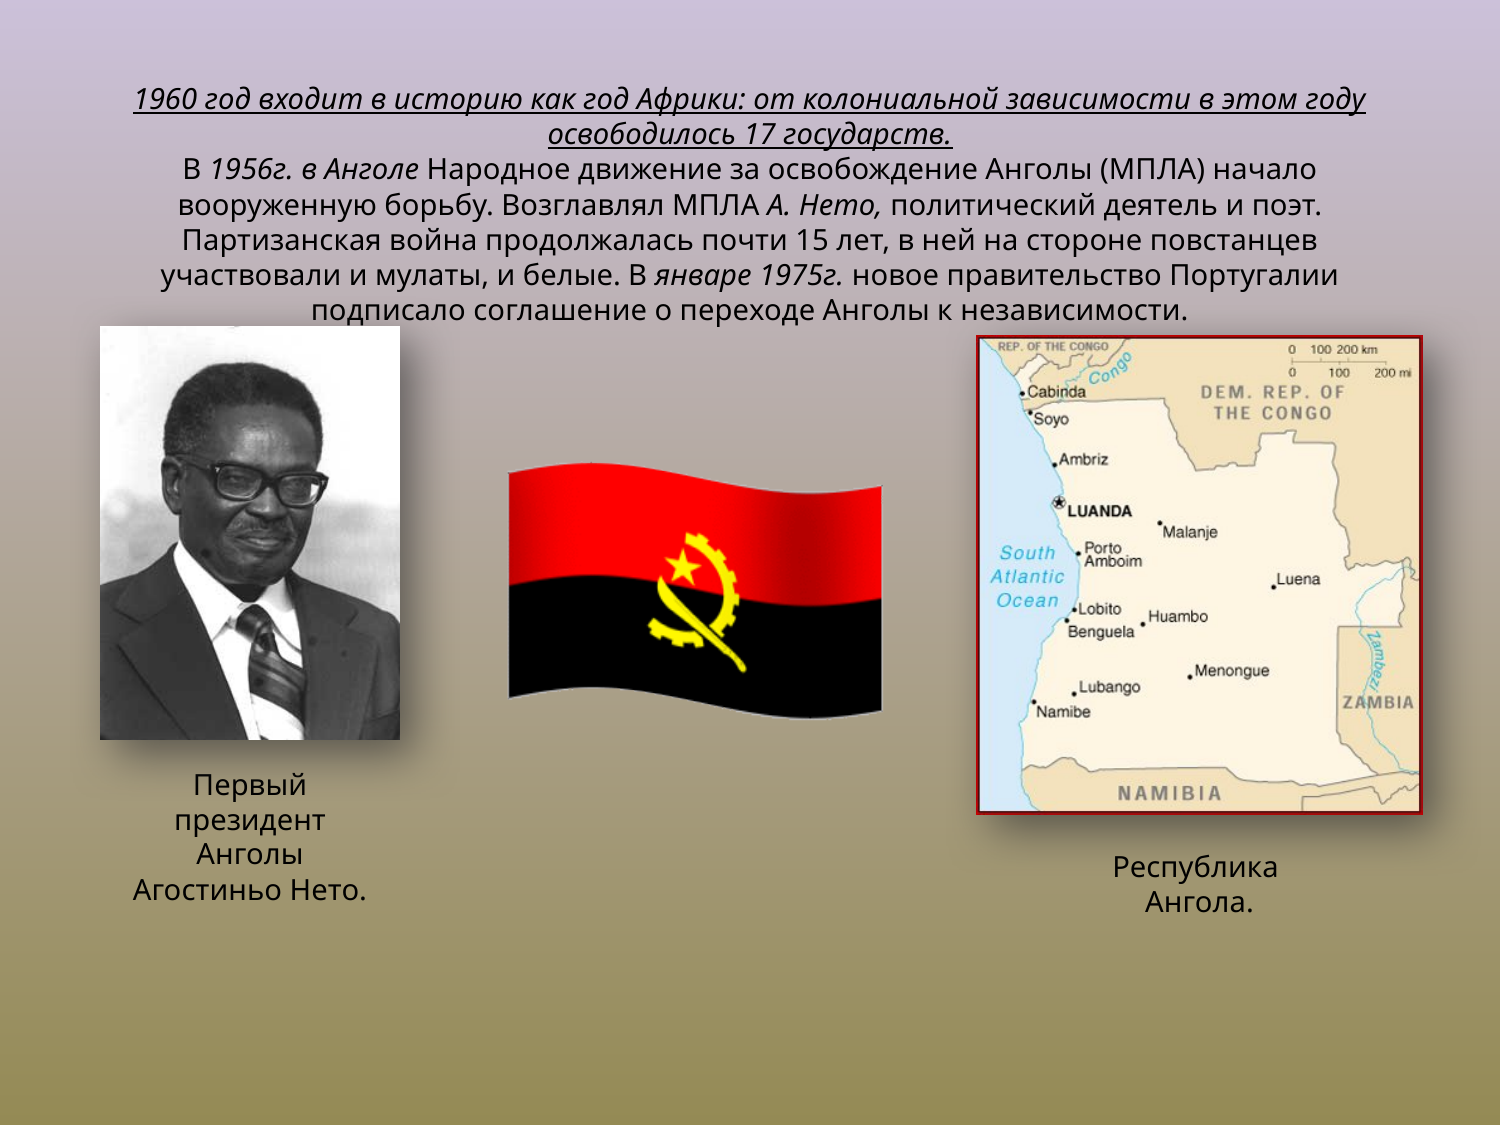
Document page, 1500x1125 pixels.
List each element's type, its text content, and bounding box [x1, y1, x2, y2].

text_box Первый президент Анголы Агостиньо Нето. [100, 773, 400, 913]
title 1960 год входит в историю как год Африки: от колониальной зависимости в этом году освободилось 17 государств. В 1956г. в Анголе Народное движение за освобождение Анголы (МПЛА) начало вооруженную борьбу. Возглавлял МПЛА А. Нето, политический деятель и поэт. Партизанская война продолжалась почти 15 лет, в ней на стороне повстанцев участвовали и мулаты, и белые. В январе 1975г. новое правительство Португалии подписало соглашение о переходе Анголы к независимости. [75, 45, 1425, 362]
text_box Республика Ангола. [1097, 864, 1302, 926]
picture [478, 449, 913, 736]
picture [100, 326, 401, 740]
picture [975, 335, 1423, 816]
